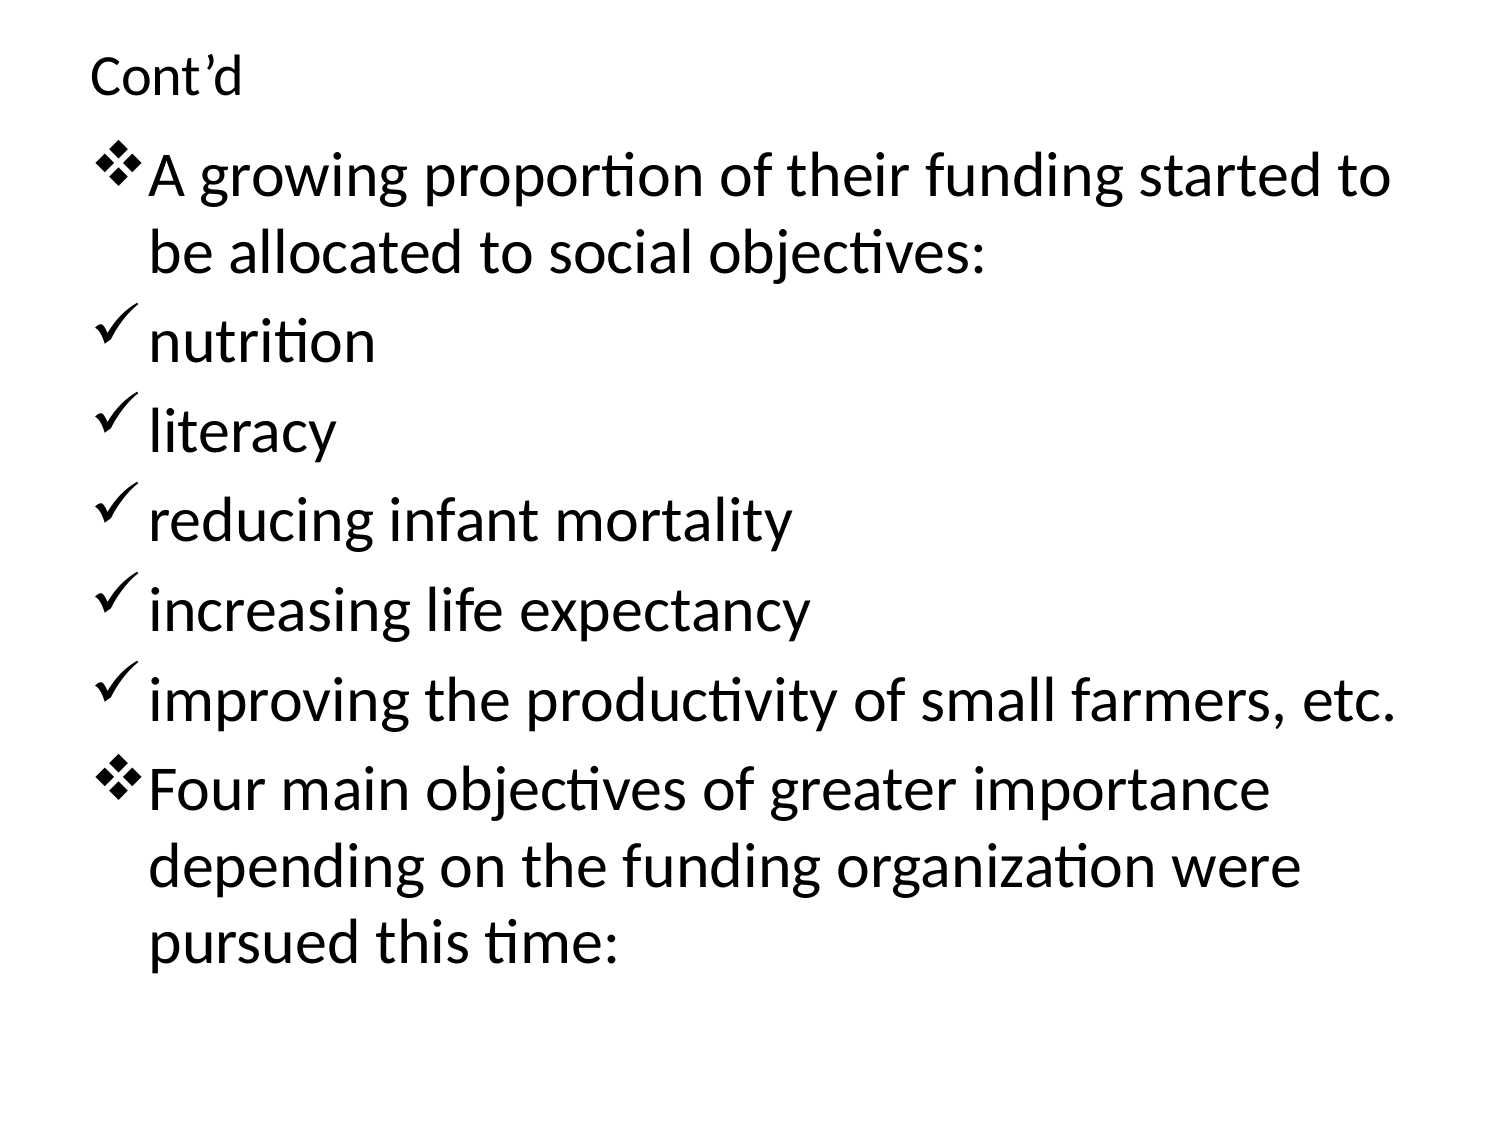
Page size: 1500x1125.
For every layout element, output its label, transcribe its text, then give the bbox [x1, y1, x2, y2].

title Cont’d [75, 45, 1425, 100]
list A growing proportion of their funding started to be allocated to social objectives: nutrition literacy reducing infant mortality increasing life expectancy improving the productivity of small farmers, etc. Four main objectives of greater importance depending on the funding organization were pursued this time: [75, 125, 1425, 1005]
